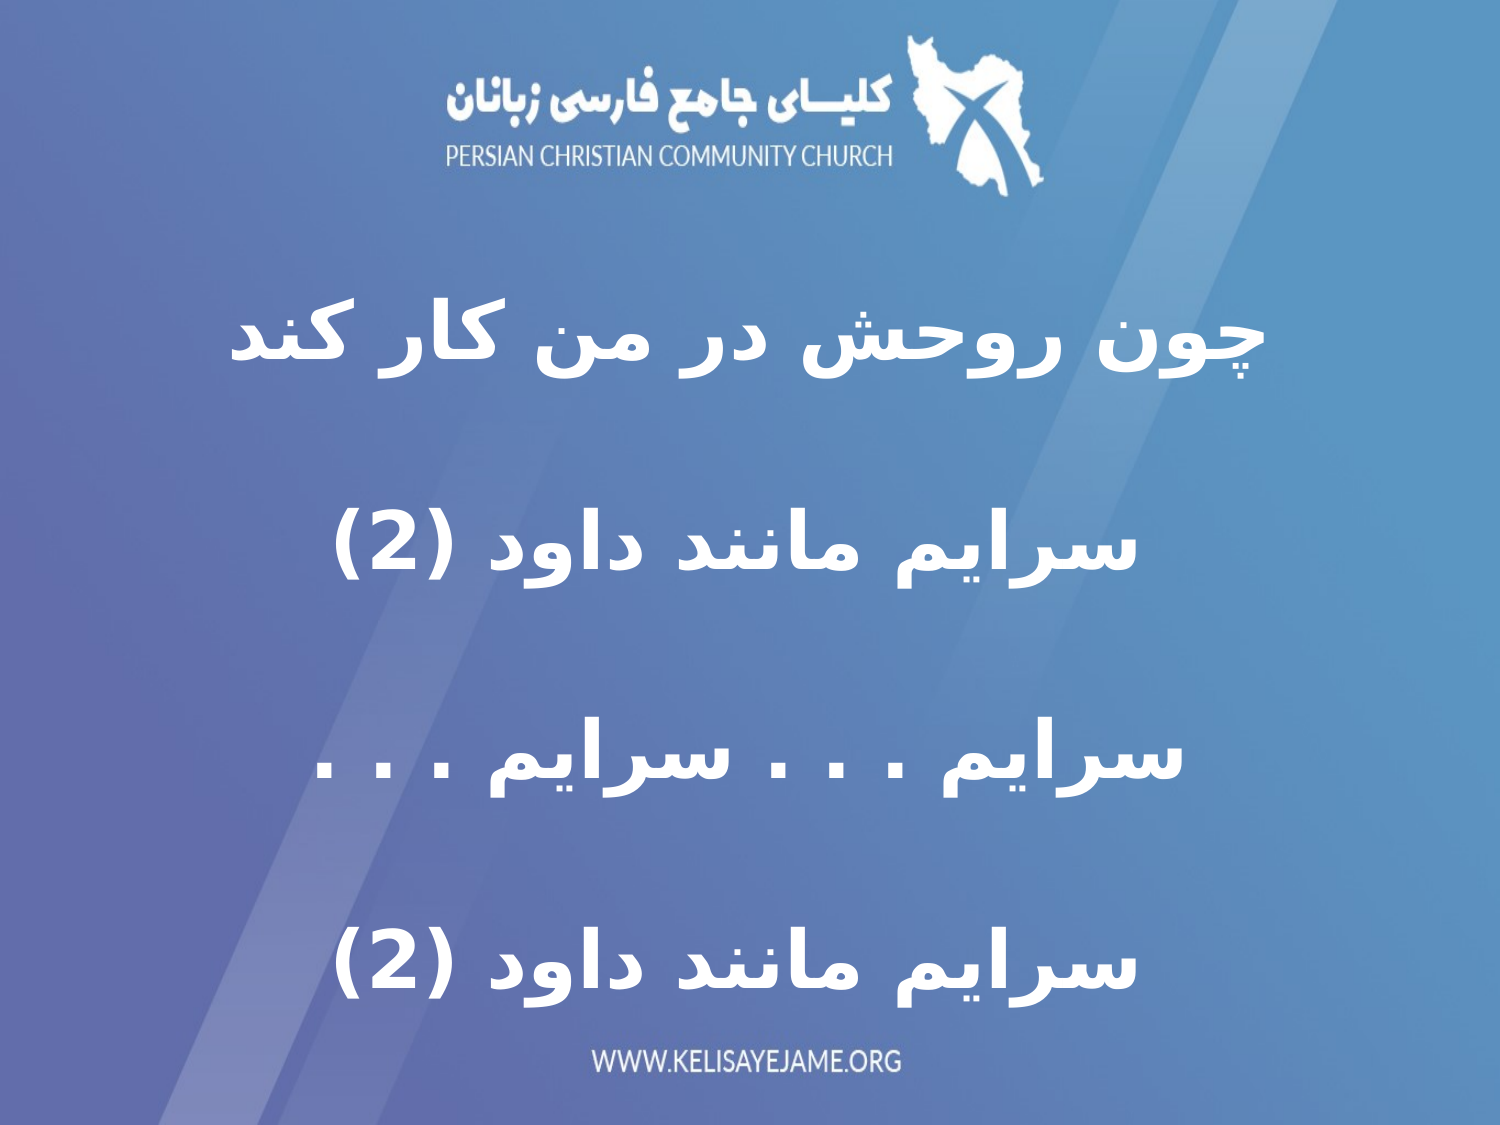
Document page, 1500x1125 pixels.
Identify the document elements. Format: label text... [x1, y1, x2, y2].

picture [0, 1013, 1500, 1125]
subtitle چون روحش در من کار کند سرايم مانند داود (2) سرايم . . . سرايم . . . سرايم مانند داود (2) [0, 174, 1500, 1013]
picture [0, 0, 1500, 174]
